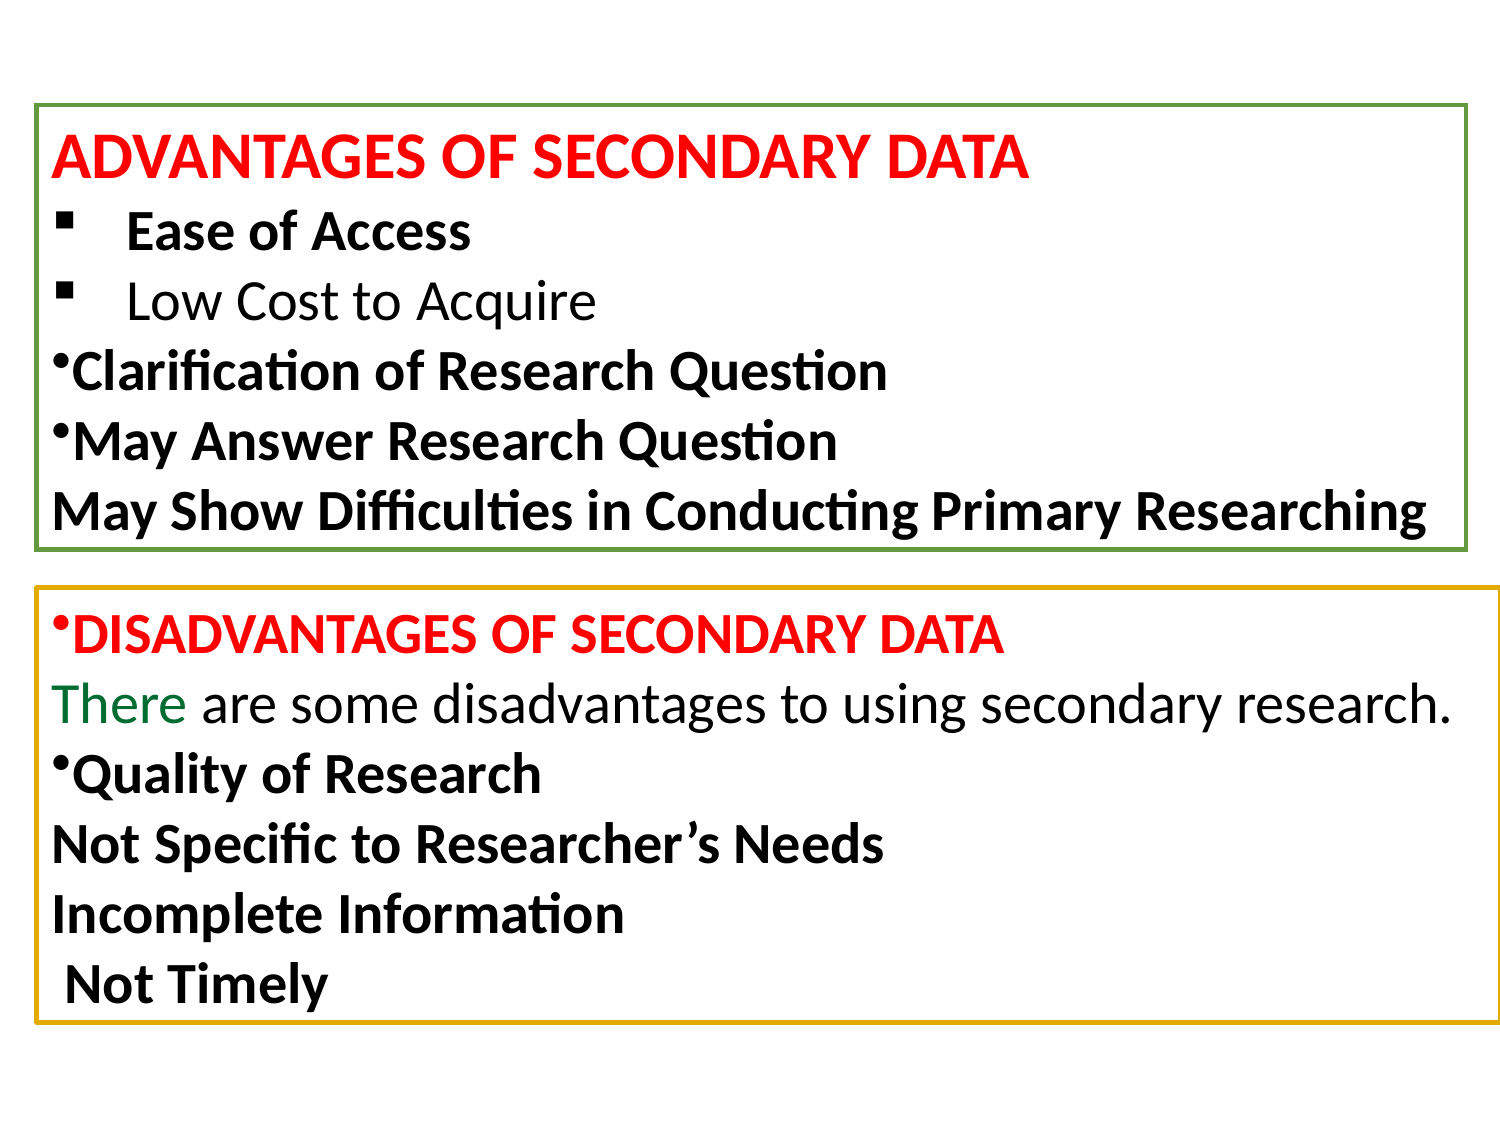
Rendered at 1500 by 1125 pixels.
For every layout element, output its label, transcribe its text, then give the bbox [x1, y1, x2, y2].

text_box DISADVANTAGES OF SECONDARY DATA There are some disadvantages to using secondary research. Quality of Research Not Specific to Researcher’s Needs Incomplete Information Not Timely [36, 587, 1500, 1023]
text_box ADVANTAGES OF SECONDARY DATA Ease of Access Low Cost to Acquire Clarification of Research Question May Answer Research Question May Show Difficulties in Conducting Primary Researching [36, 104, 1467, 550]
